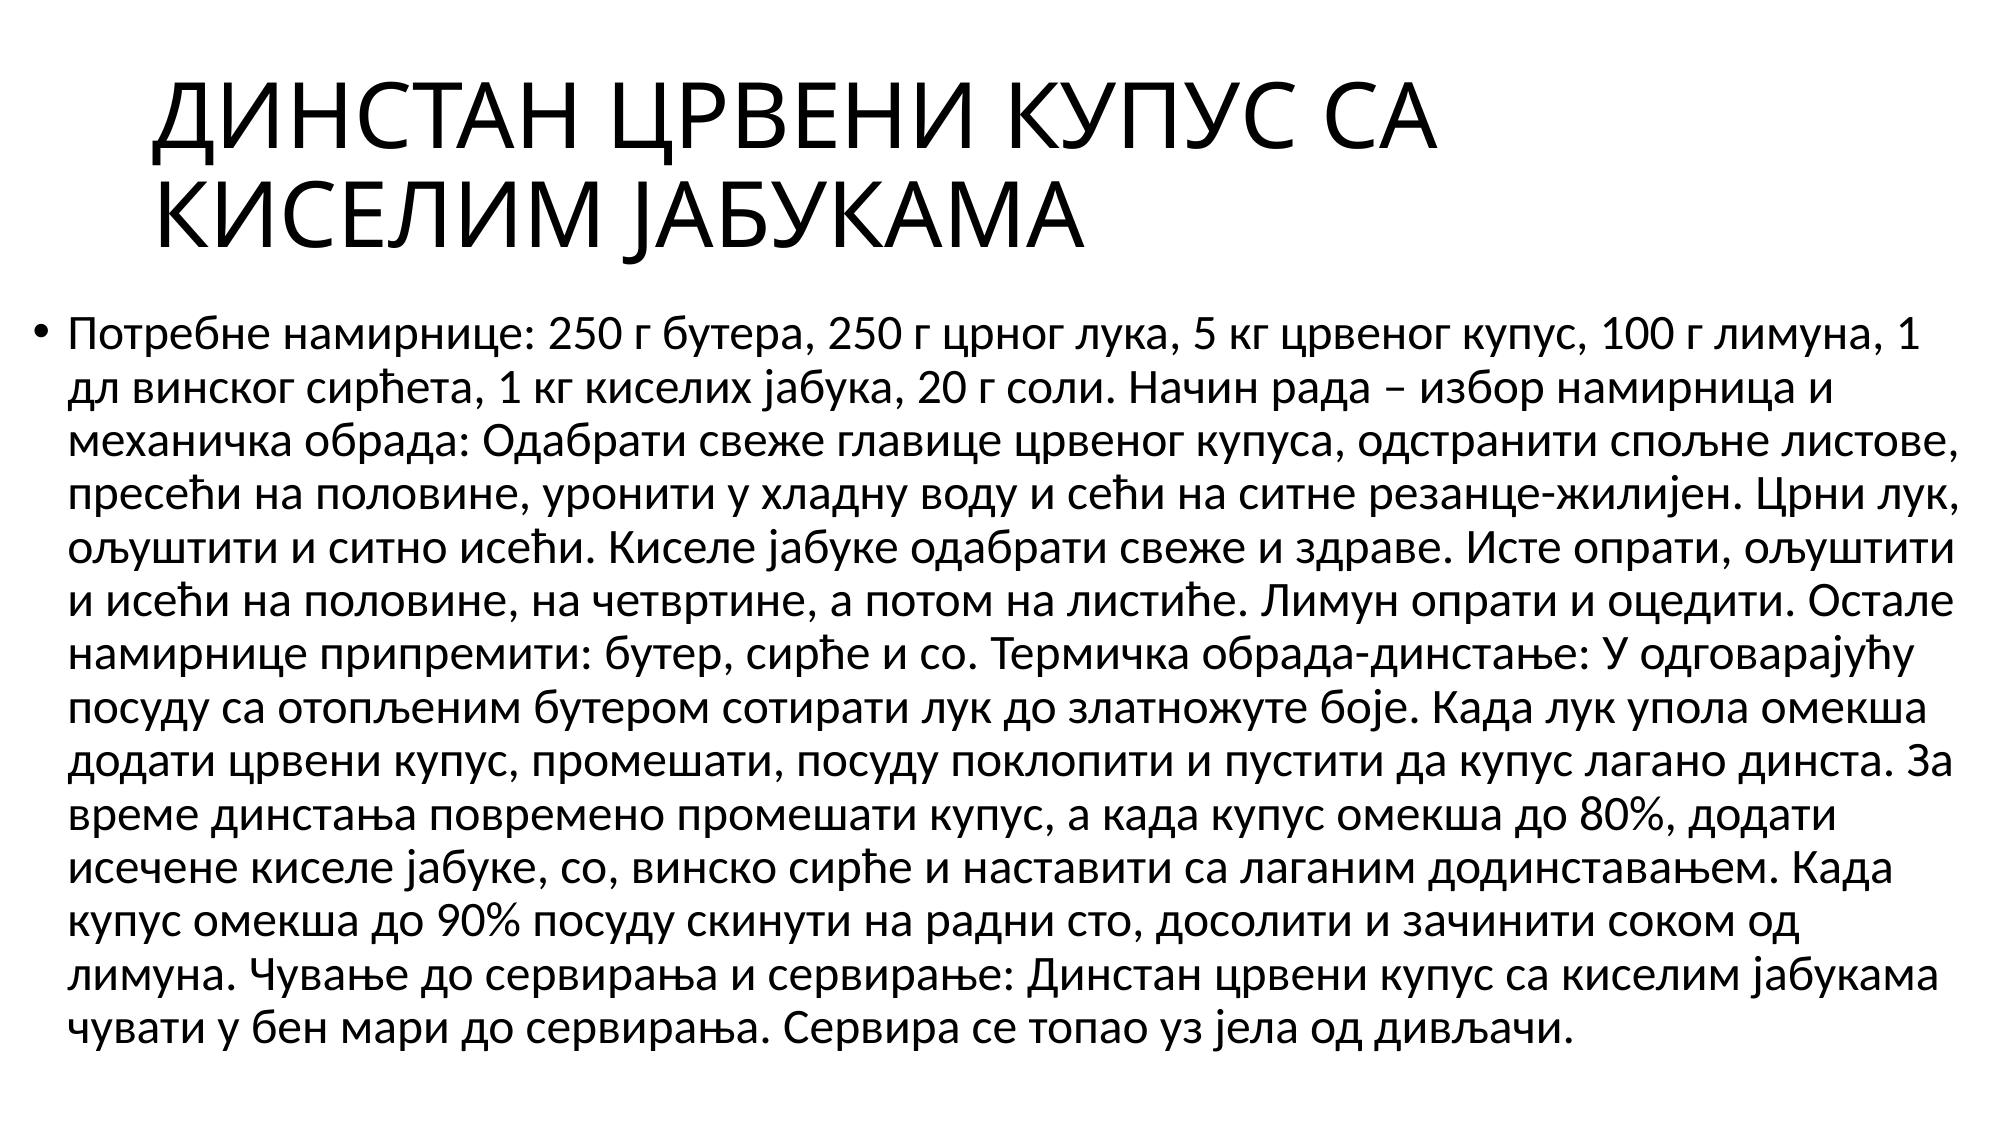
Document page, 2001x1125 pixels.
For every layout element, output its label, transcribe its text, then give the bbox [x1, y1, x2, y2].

list Потребне намирнице: 250 г бутера, 250 г црног лука, 5 кг црвеног купус, 100 г лимуна, 1 дл винског сирћета, 1 кг киселих јабука, 20 г соли. Начин рада – избор намирница и механичка обрада: Одабрати свеже главице црвеног купуса, одстранити спољне листове, пресећи на половине, уронити у хладну воду и сећи на ситне резанце-жилијен. Црни лук, ољуштити и ситно исећи. Киселе јабуке одабрати свеже и здраве. Исте опрати, ољуштити и исећи на половине, на четвртине, а потом на листиће. Лимун опрати и оцедити. Остале намирнице припремити: бутер, сирће и со. Термичка обрада-динстање: У одговарајућу посуду са отопљеним бутером сотирати лук до златножуте боје. Када лук упола омекша додати црвени купус, промешати, посуду поклопити и пустити да купус лагано динста. За време динстања повремено промешати купус, а када купус омекша до 80%, додати исечене киселе јабуке, со, винско сирће и наставити са лаганим додинставањем. Када купус омекша до 90% посуду скинути на радни сто, досолити и зачинити соком од лимуна. Чување до сервирања и сервирање: Динстан црвени купус са киселим јабукама чувати у бен мари до сервирања. Сервира се топао уз јела од дивљачи. [17, 299, 1982, 1101]
title ДИНСТАН ЦРВЕНИ КУПУС СА КИСЕЛИМ ЈАБУКАМА [137, 59, 1863, 278]
